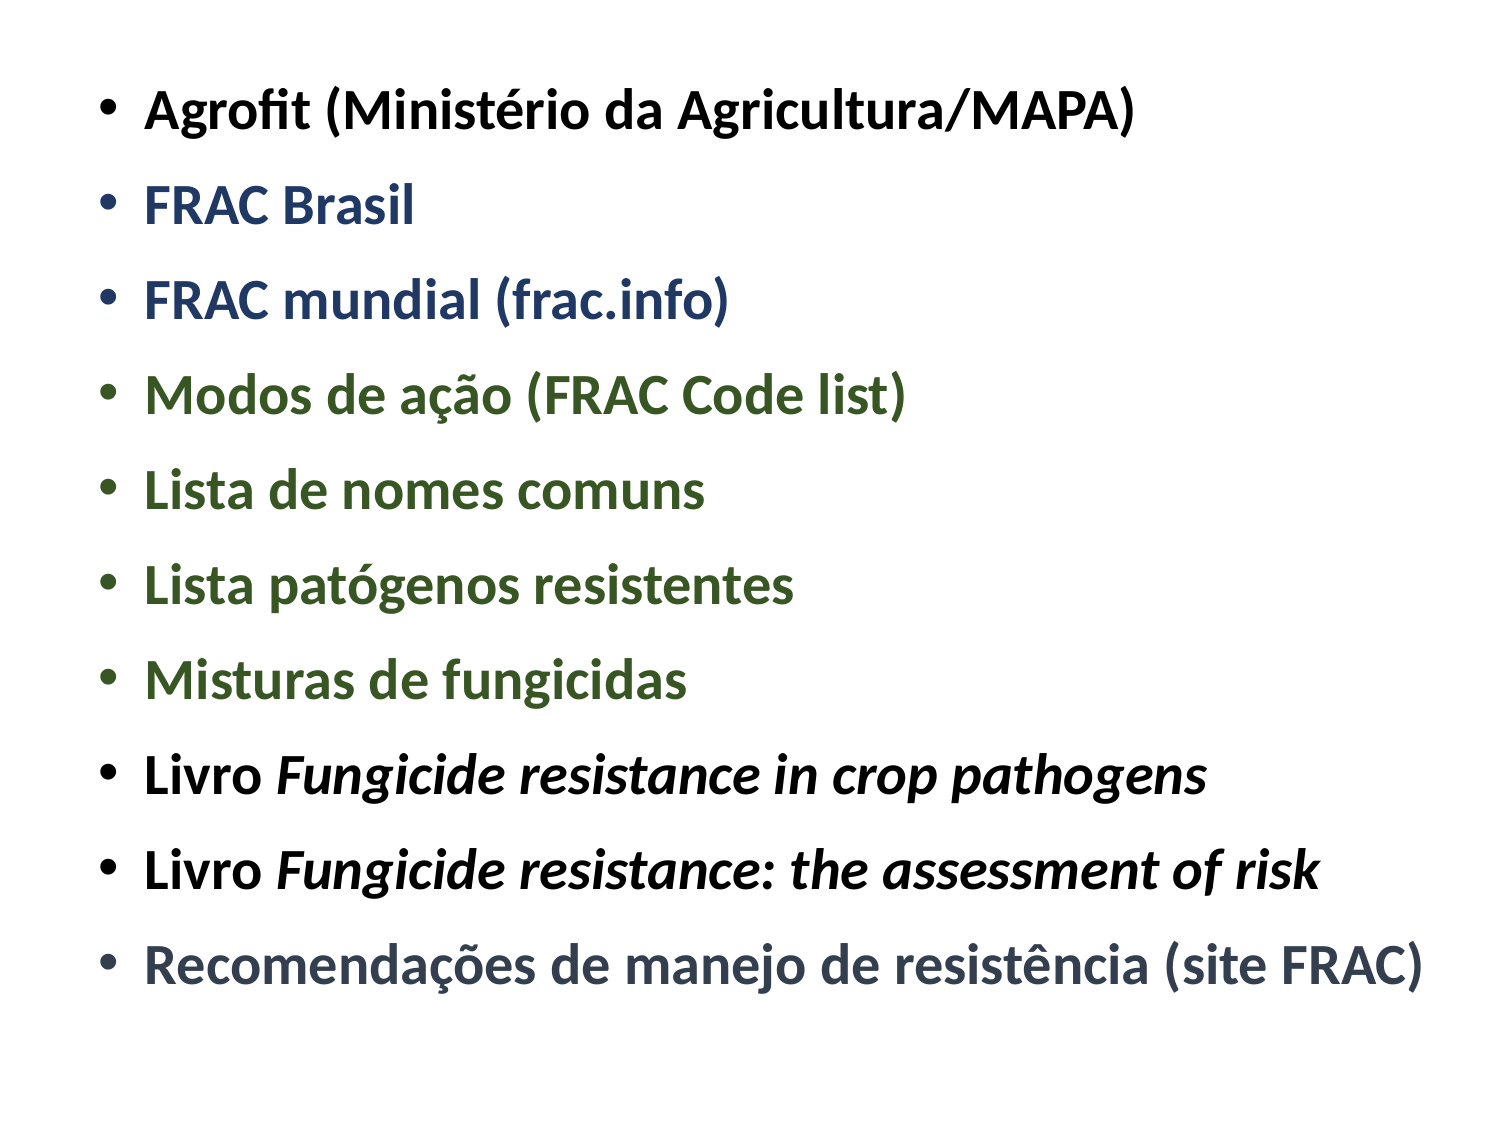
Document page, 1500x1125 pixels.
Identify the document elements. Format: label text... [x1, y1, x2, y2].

text_box Agrofit (Ministério da Agricultura/MAPA) FRAC Brasil FRAC mundial (frac.info) Modos de ação (FRAC Code list) Lista de nomes comuns Lista patógenos resistentes Misturas de fungicidas Livro Fungicide resistance in crop pathogens Livro Fungicide resistance: the assessment of risk Recomendações de manejo de resistência (site FRAC) [83, 63, 1440, 1004]
